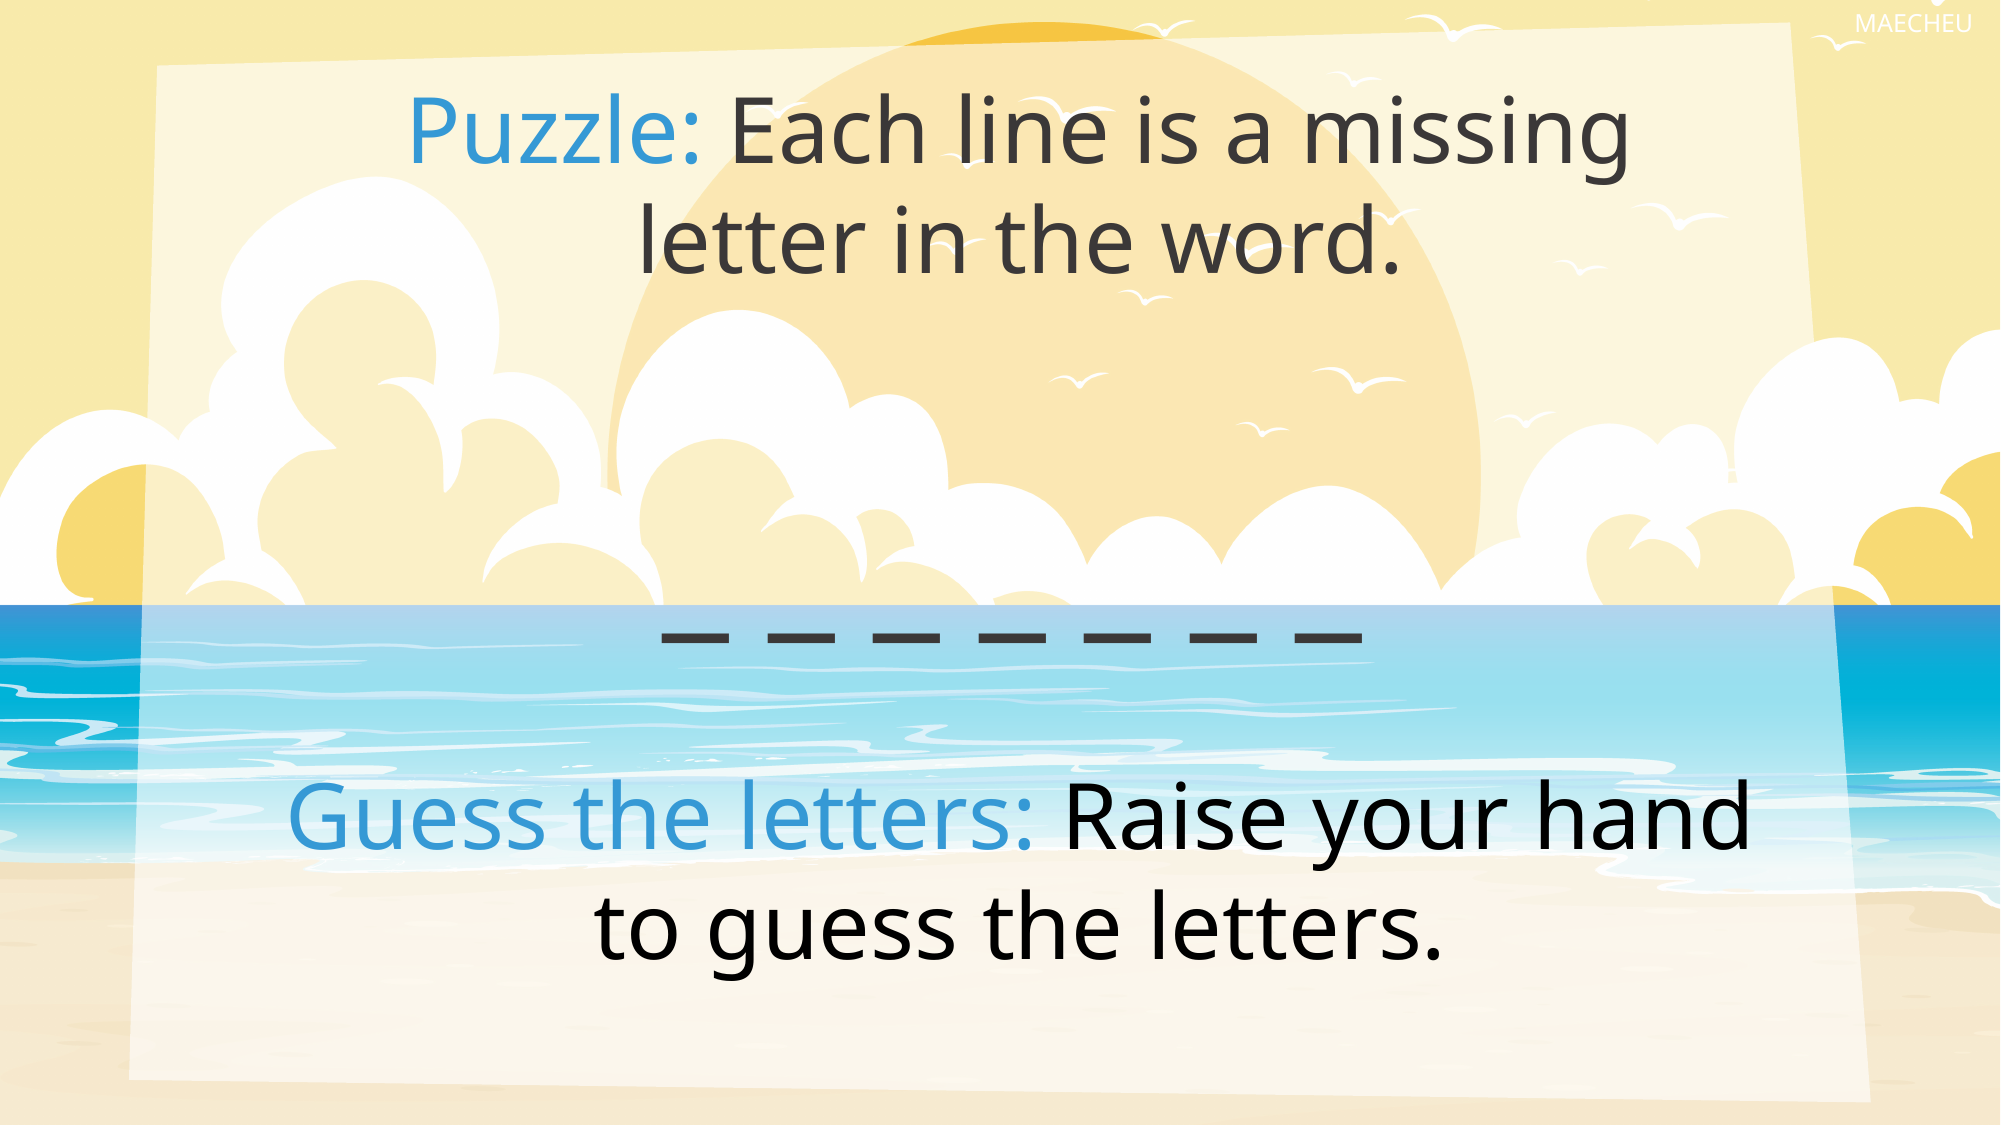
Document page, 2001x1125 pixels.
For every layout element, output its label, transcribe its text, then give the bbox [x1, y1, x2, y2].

picture [0, 0, 2001, 653]
text_box _ _ _ _ _ _ _ [264, 463, 1761, 658]
picture [0, 684, 2001, 1125]
text_box Puzzle: Each line is a missing letter in the word. [264, 64, 1777, 299]
picture [0, 658, 139, 667]
text_box [127, 21, 1872, 1104]
text_box Guess the letters: Raise your hand to guess the letters. [264, 750, 1777, 986]
